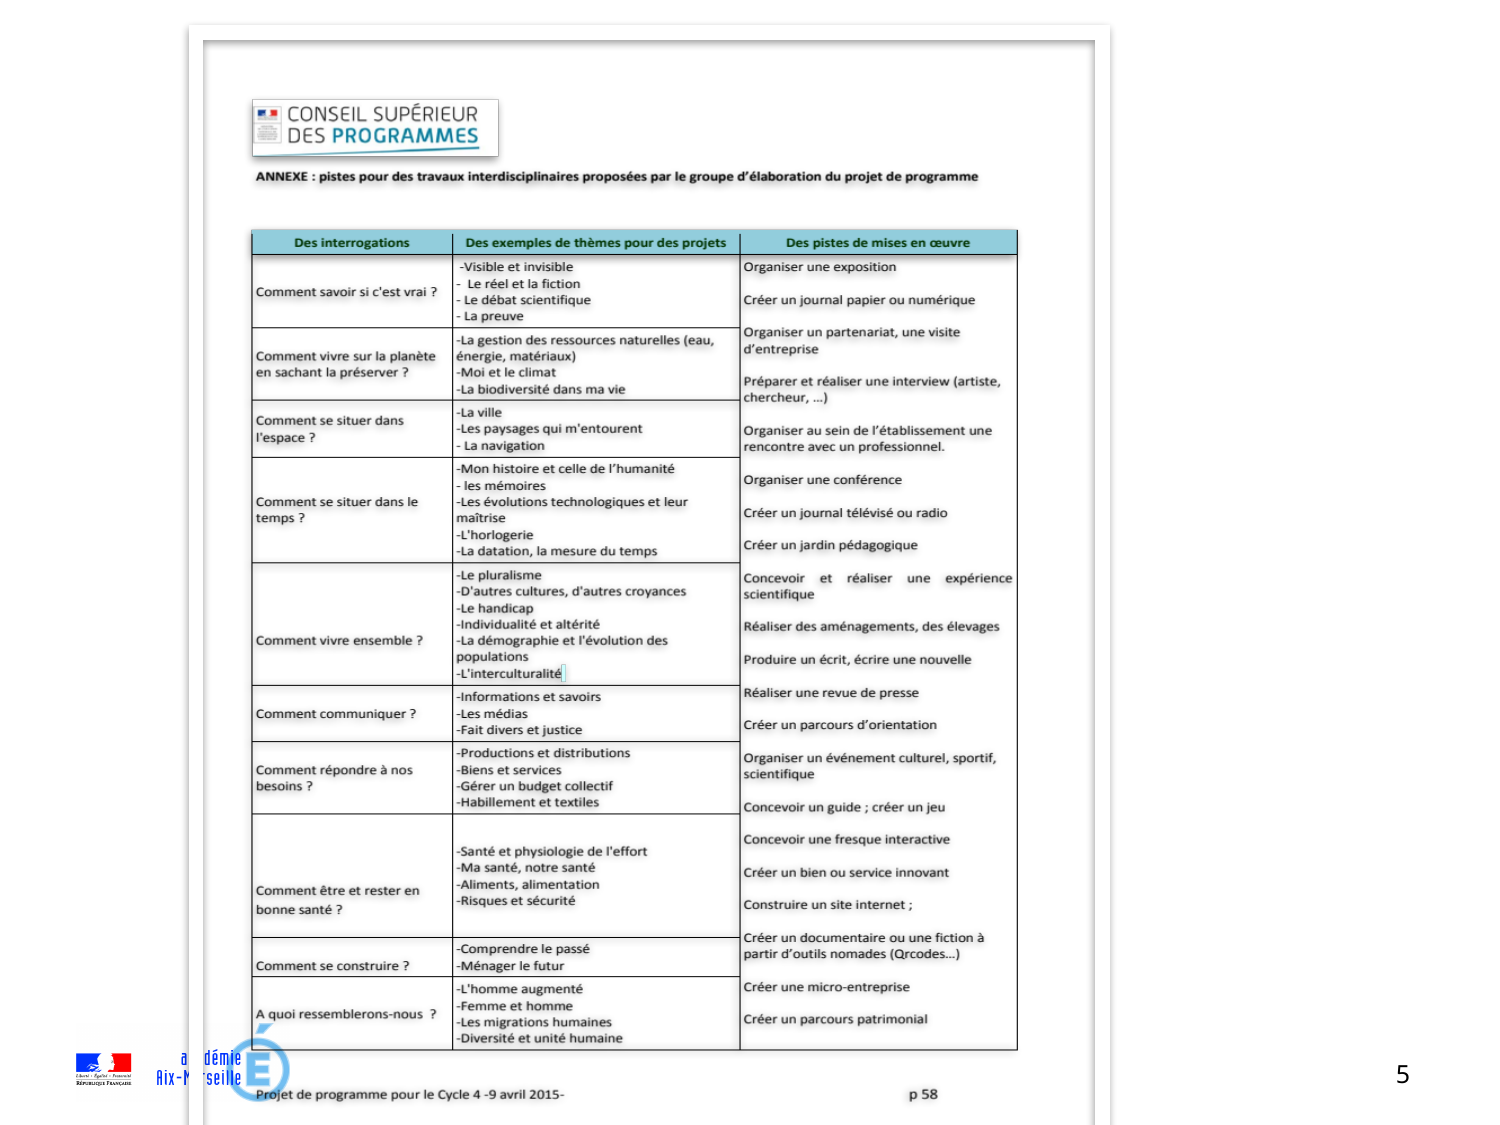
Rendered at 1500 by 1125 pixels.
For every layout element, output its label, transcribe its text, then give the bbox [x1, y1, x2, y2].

picture [76, 1023, 189, 1102]
picture [203, 39, 1096, 1125]
slide_number 5 [1115, 1024, 1426, 1101]
